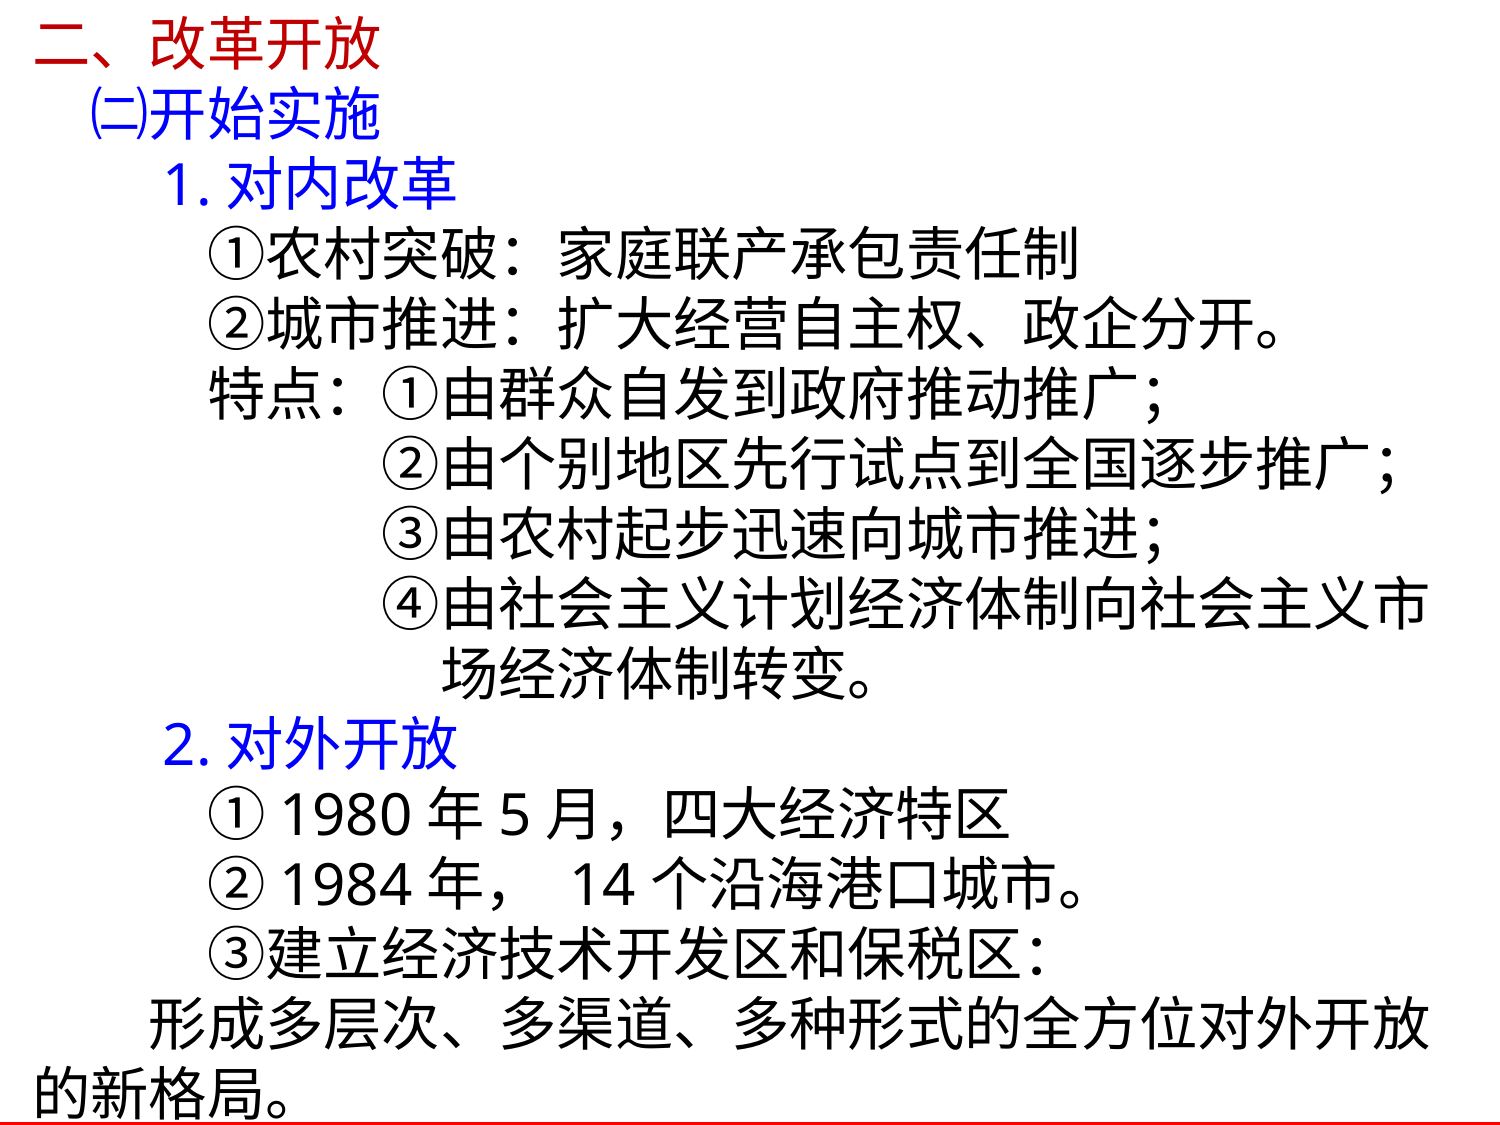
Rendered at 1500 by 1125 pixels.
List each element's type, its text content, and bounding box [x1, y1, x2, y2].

text_box 二、改革开放 ㈡开始实施 1.对内改革 ①农村突破：家庭联产承包责任制 ②城市推进：扩大经营自主权、政企分开。 特点：①由群众自发到政府推动推广； ②由个别地区先行试点到全国逐步推广； ③由农村起步迅速向城市推进； ④由社会主义计划经济体制向社会主义市 场经济体制转变。 2.对外开放 ①1980年5月，四大经济特区 ②1984年， 14个沿海港口城市。 ③建立经济技术开发区和保税区： 形成多层次、多渠道、多种形式的全方位对外开放的新格局。 [17, 0, 1483, 1122]
